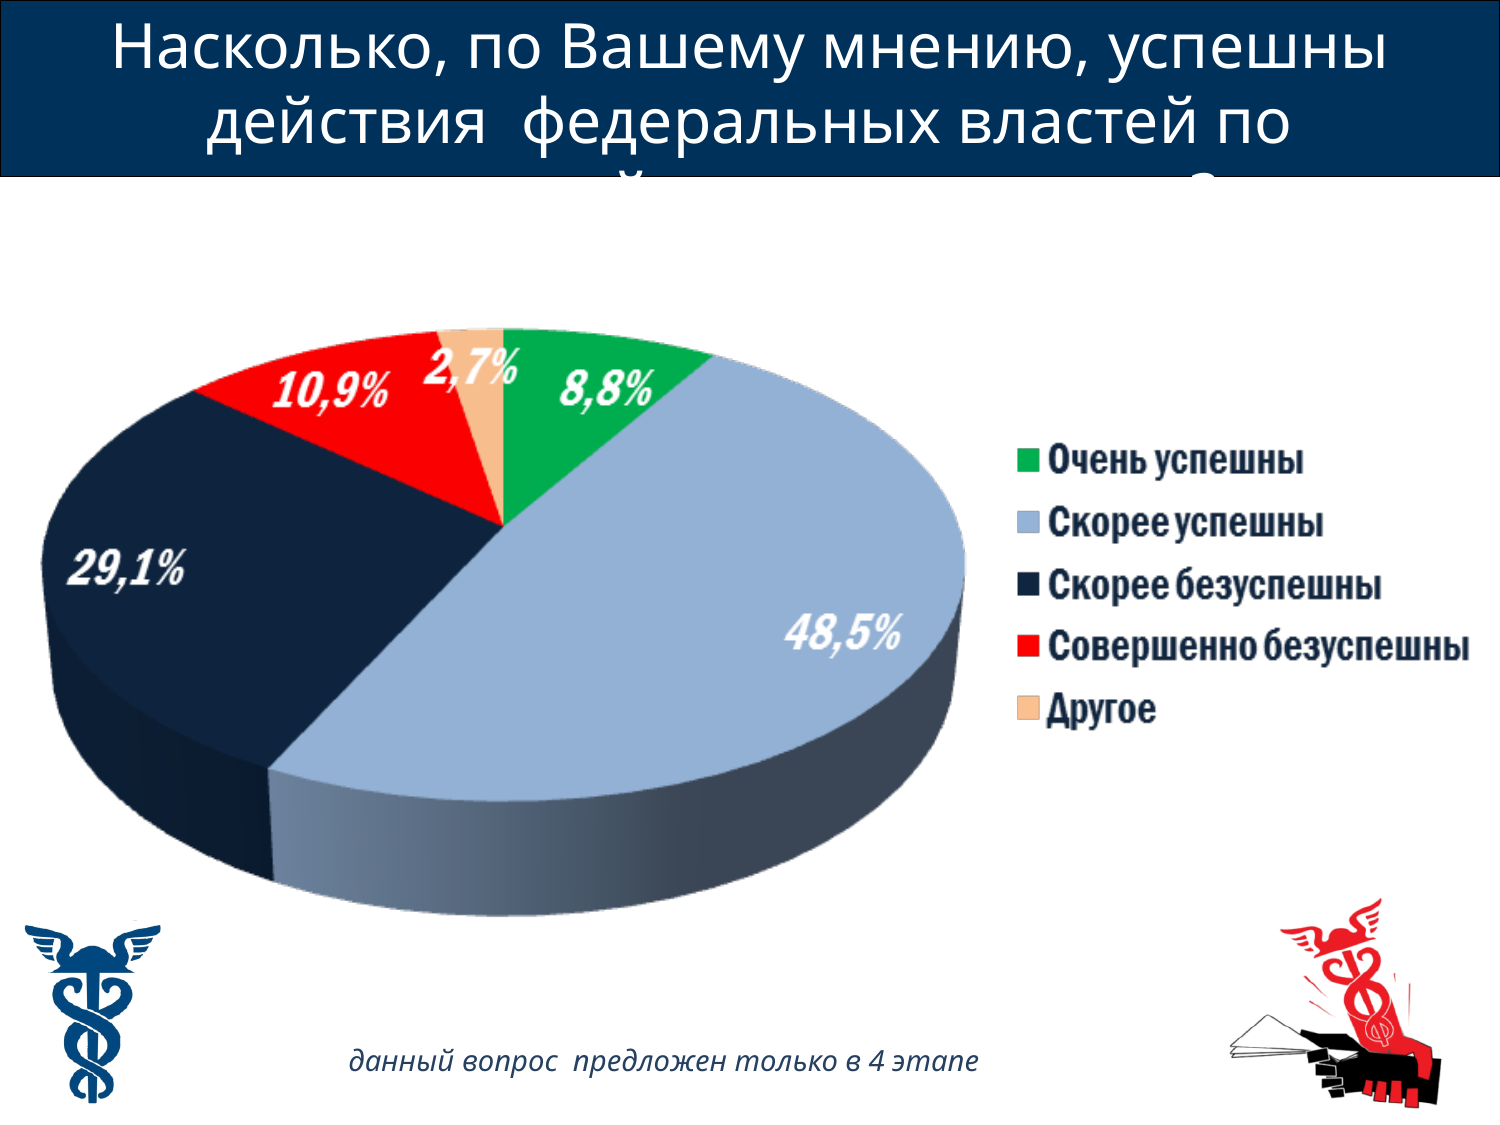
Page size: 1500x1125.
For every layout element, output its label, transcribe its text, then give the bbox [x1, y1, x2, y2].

text_box данный вопрос предложен только в 4 этапе [333, 1034, 995, 1085]
picture [0, 203, 1500, 1113]
text_box Насколько, по Вашему мнению, успешны действия федеральных властей по противодействию коррупции? [0, 0, 1500, 177]
